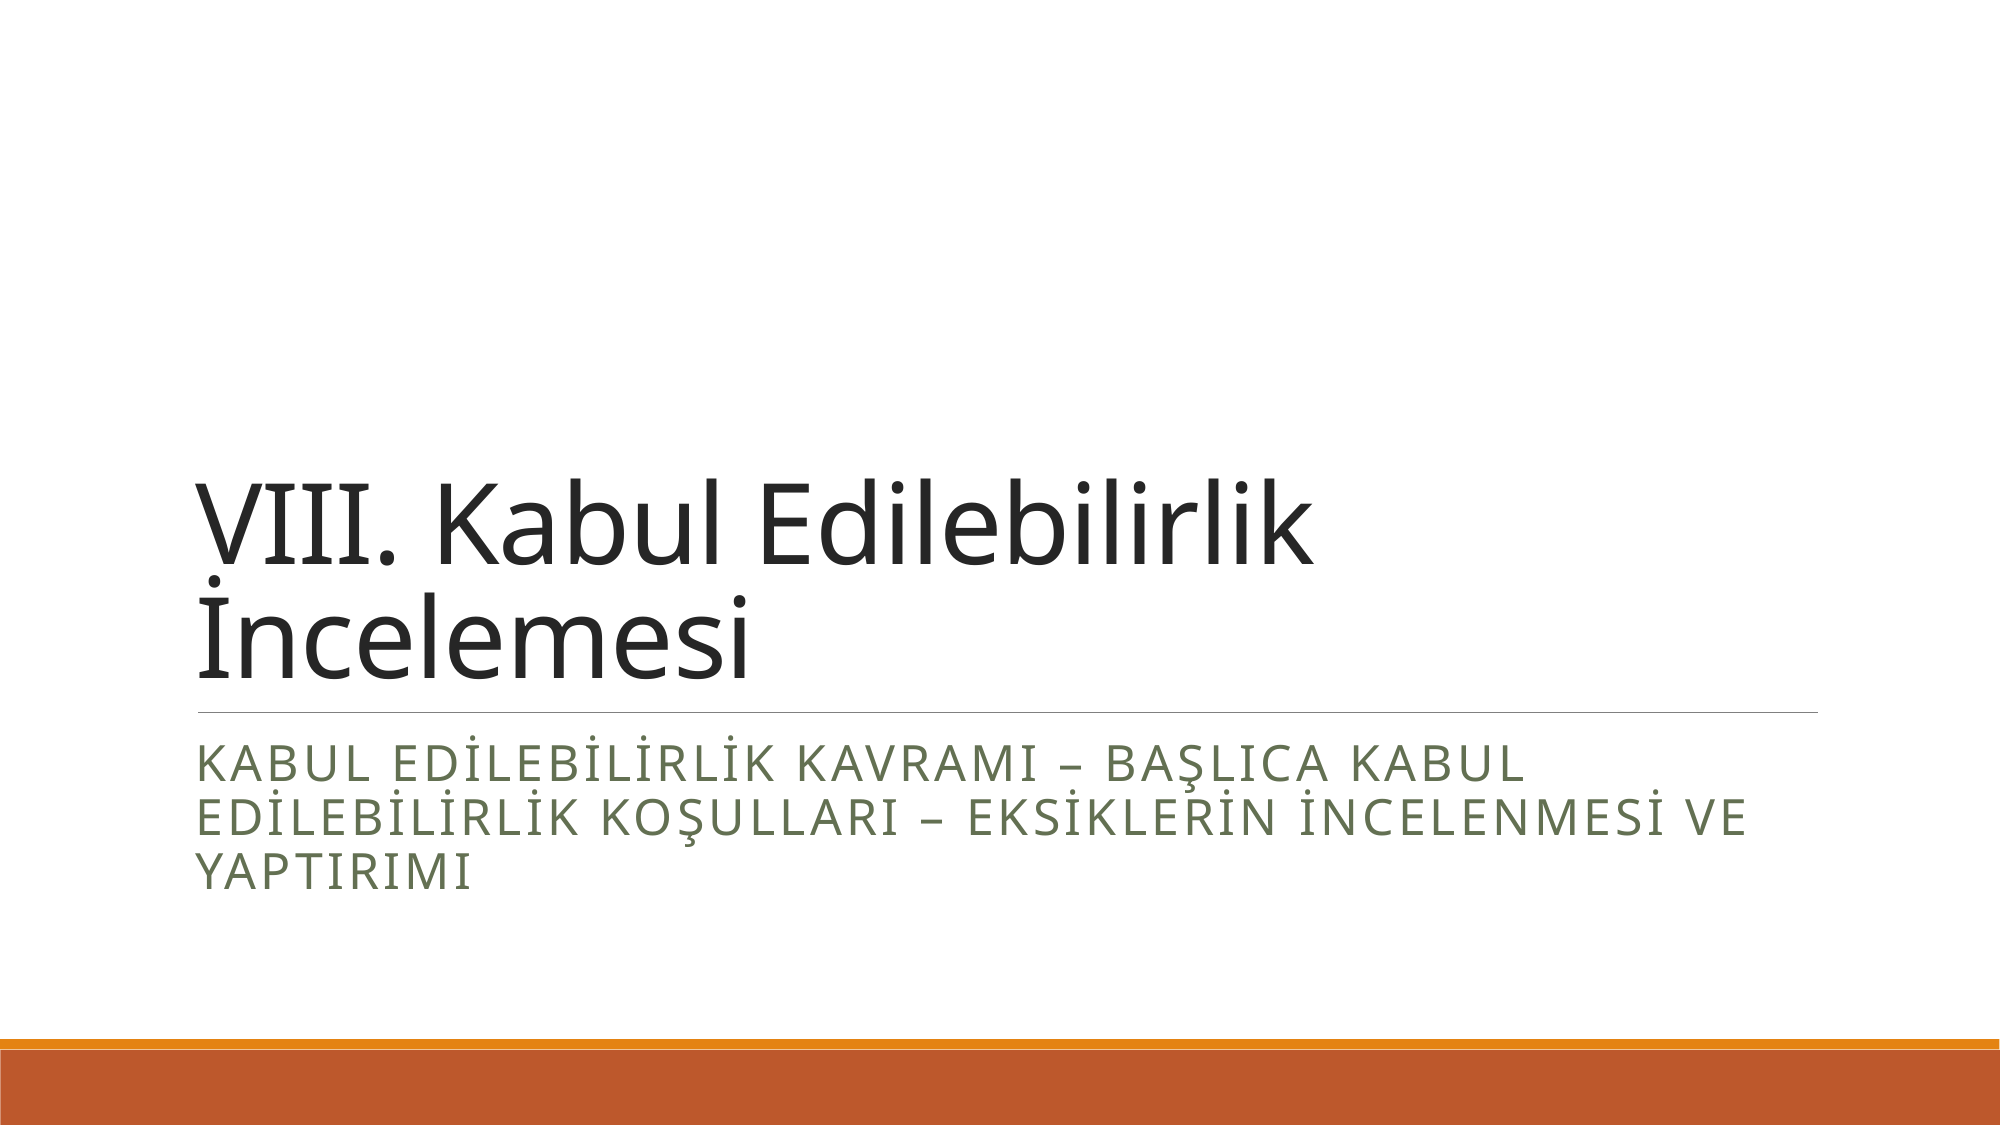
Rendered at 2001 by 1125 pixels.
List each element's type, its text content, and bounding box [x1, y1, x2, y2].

title VIII. Kabul Edilebilirlik İncelemesi [180, 124, 1830, 710]
subtitle Kabul edilebilirlik kavramı – başlıca kabul edilebilirlik koşulları – eksiklerin incelenmesi ve yaptırımı [180, 730, 1831, 919]
